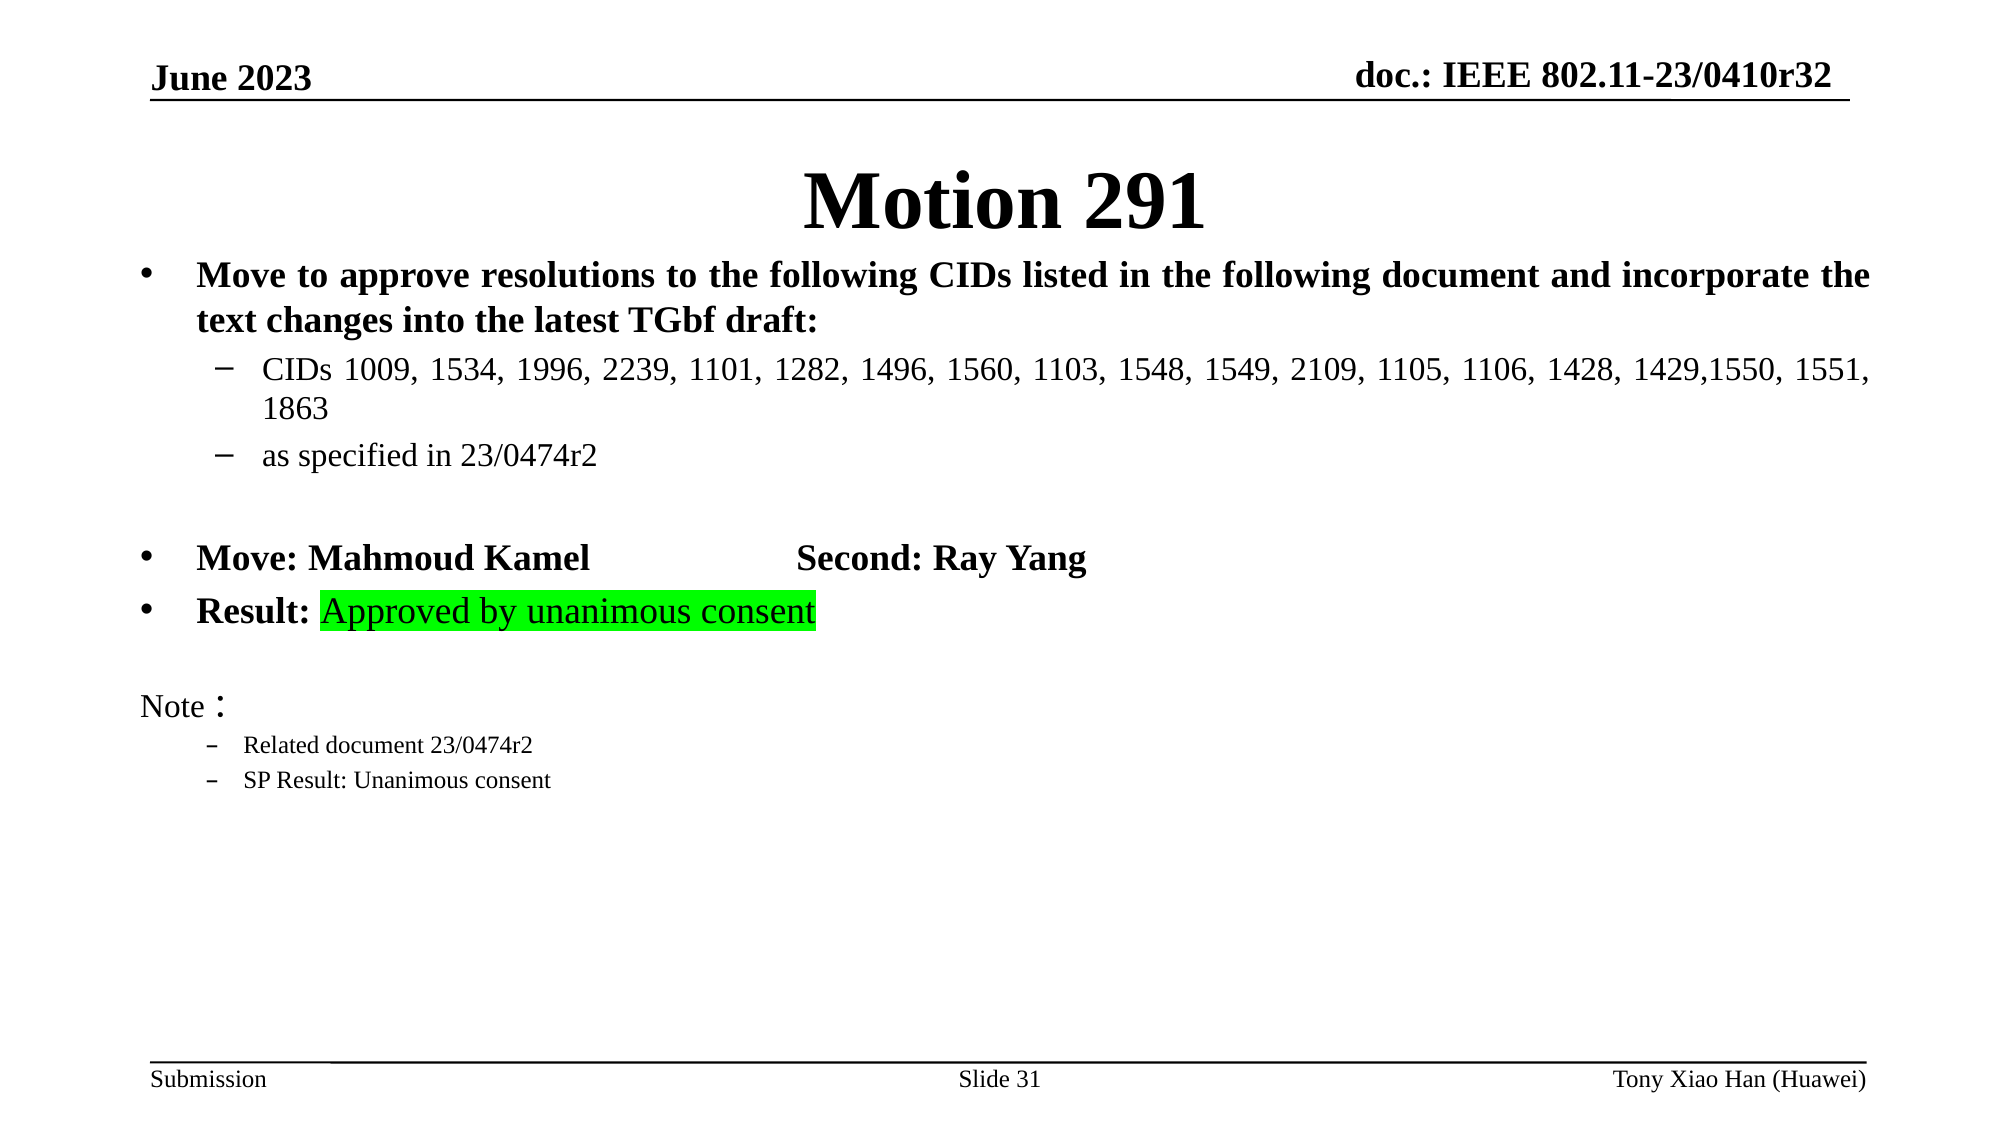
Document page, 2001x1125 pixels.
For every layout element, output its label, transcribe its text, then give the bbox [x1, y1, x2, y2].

text_box Motion 291 [368, 137, 1644, 212]
text_box Move to approve resolutions to the following CIDs listed in the following document and incorporate the text changes into the latest TGbf draft: CIDs 1009, 1534, 1996, 2239, 1101, 1282, 1496, 1560, 1103, 1548, 1549, 2109, 1105, 1106, 1428, 1429,1550, 1551, 1863 as specified in 23/0474r2 Move: Mahmoud Kamel Second: Ray Yang Result: Approved by unanimous consent Note： Related document 23/0474r2 SP Result: Unanimous consent [125, 212, 1888, 900]
